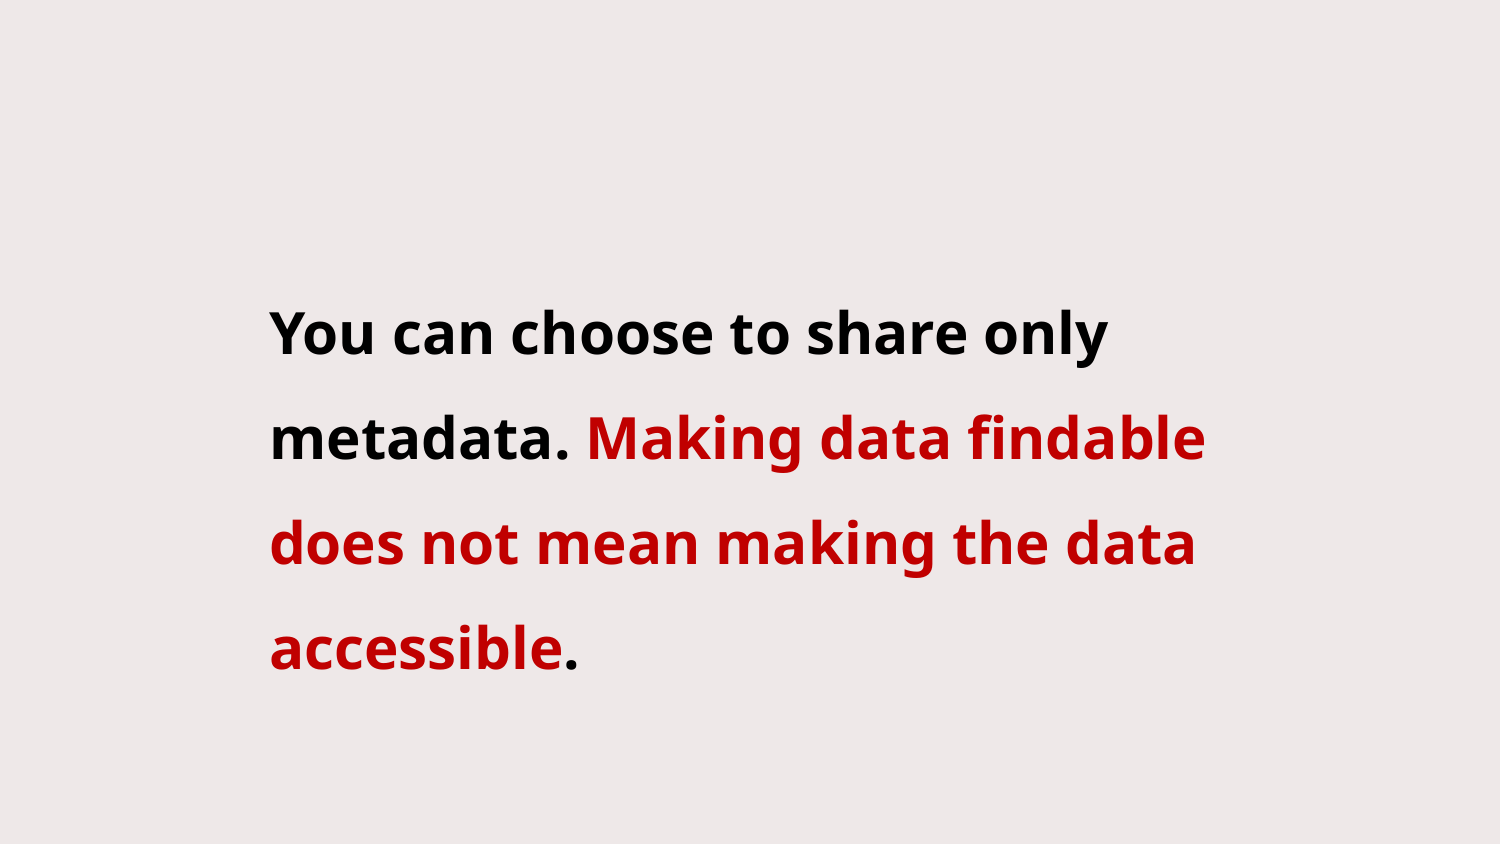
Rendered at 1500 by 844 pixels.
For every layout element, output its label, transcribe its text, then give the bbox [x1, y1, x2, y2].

text_box You can choose to share only metadata. Making data findable does not mean making the data accessible. [254, 254, 1299, 590]
